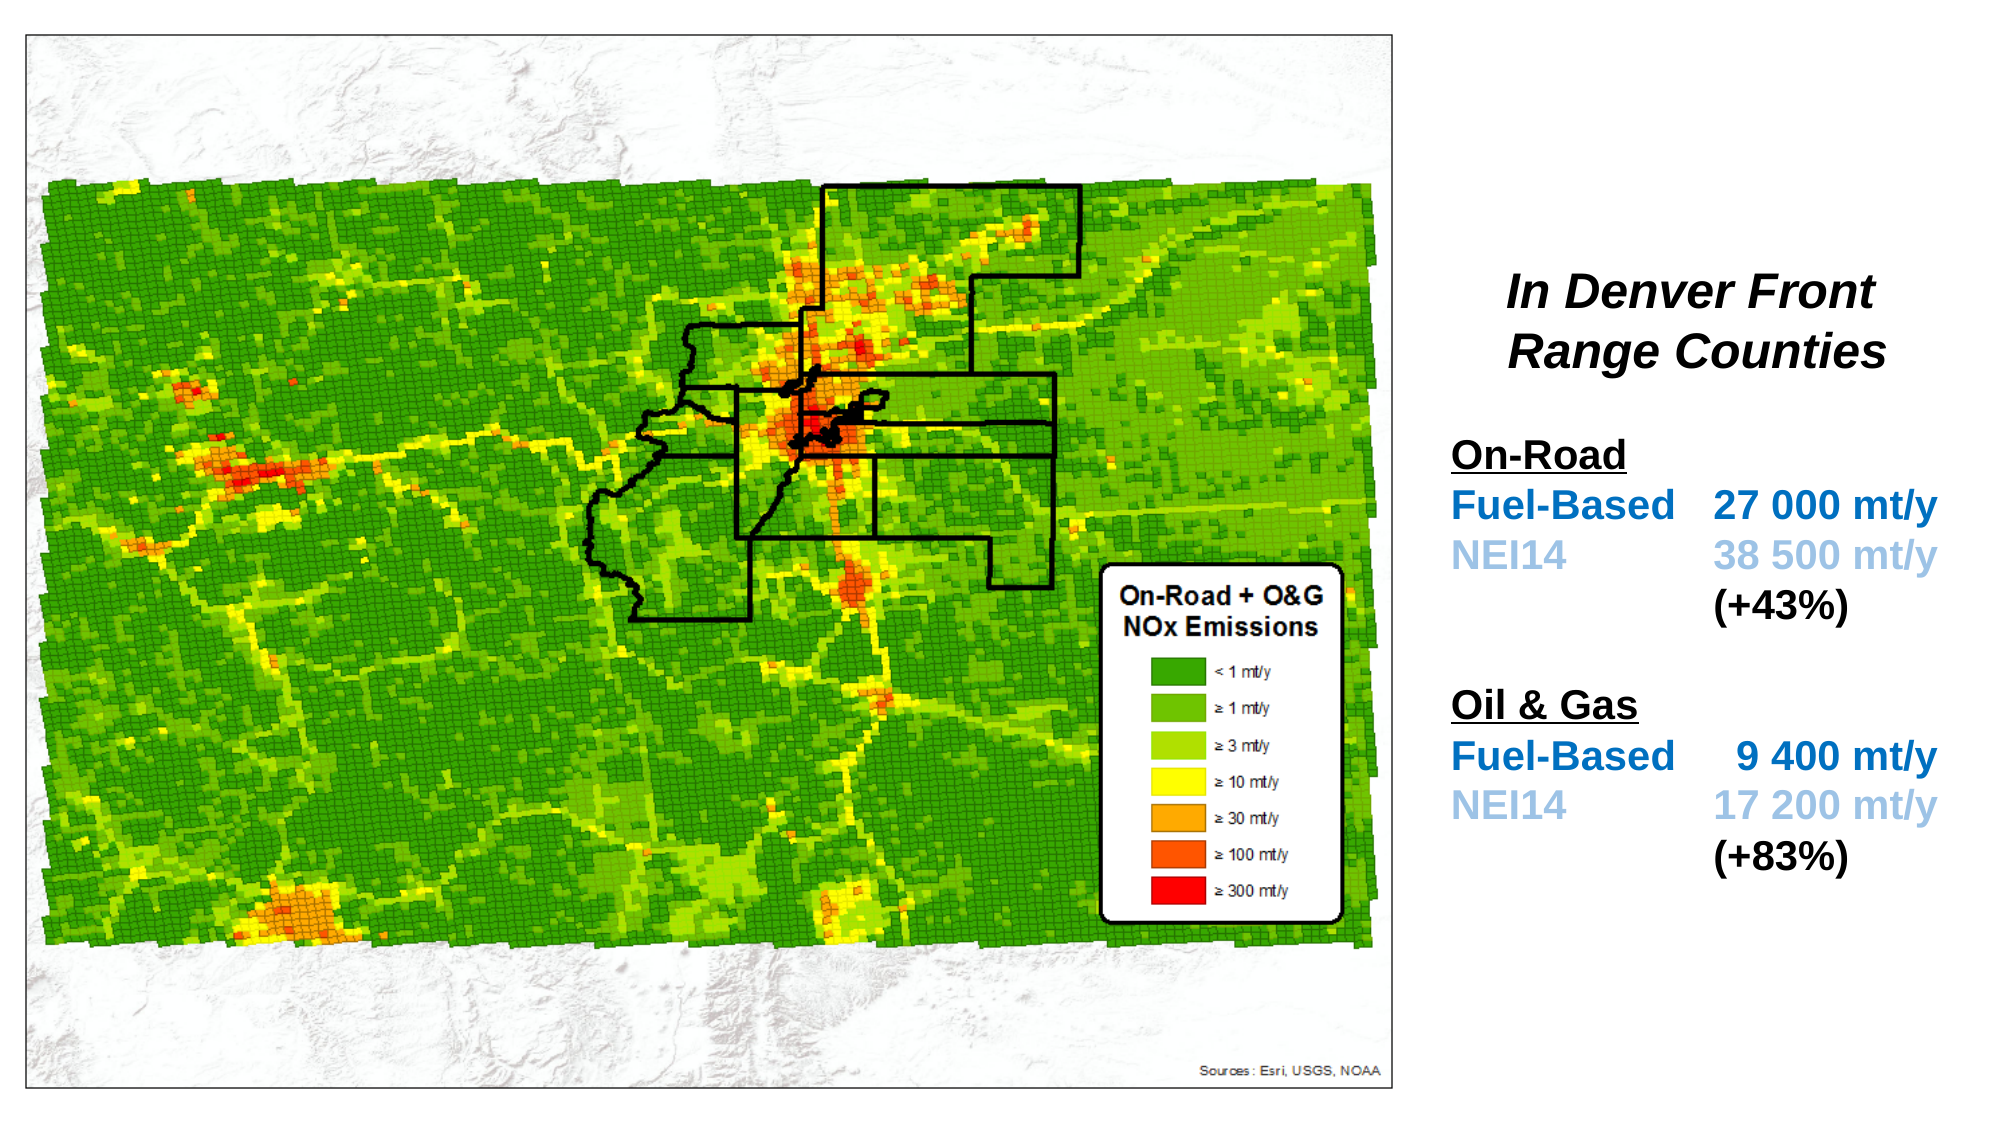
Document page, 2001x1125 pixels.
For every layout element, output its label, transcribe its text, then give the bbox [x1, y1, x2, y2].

text_box In Denver Front Range Counties On-Road Fuel-Based 27 000 mt/y NEI14 38 500 mt/y (+43%) Oil & Gas Fuel-Based 9 400 mt/y NEI14 17 200 mt/y (+83%) [1436, 250, 1960, 886]
picture [0, 13, 1417, 1109]
